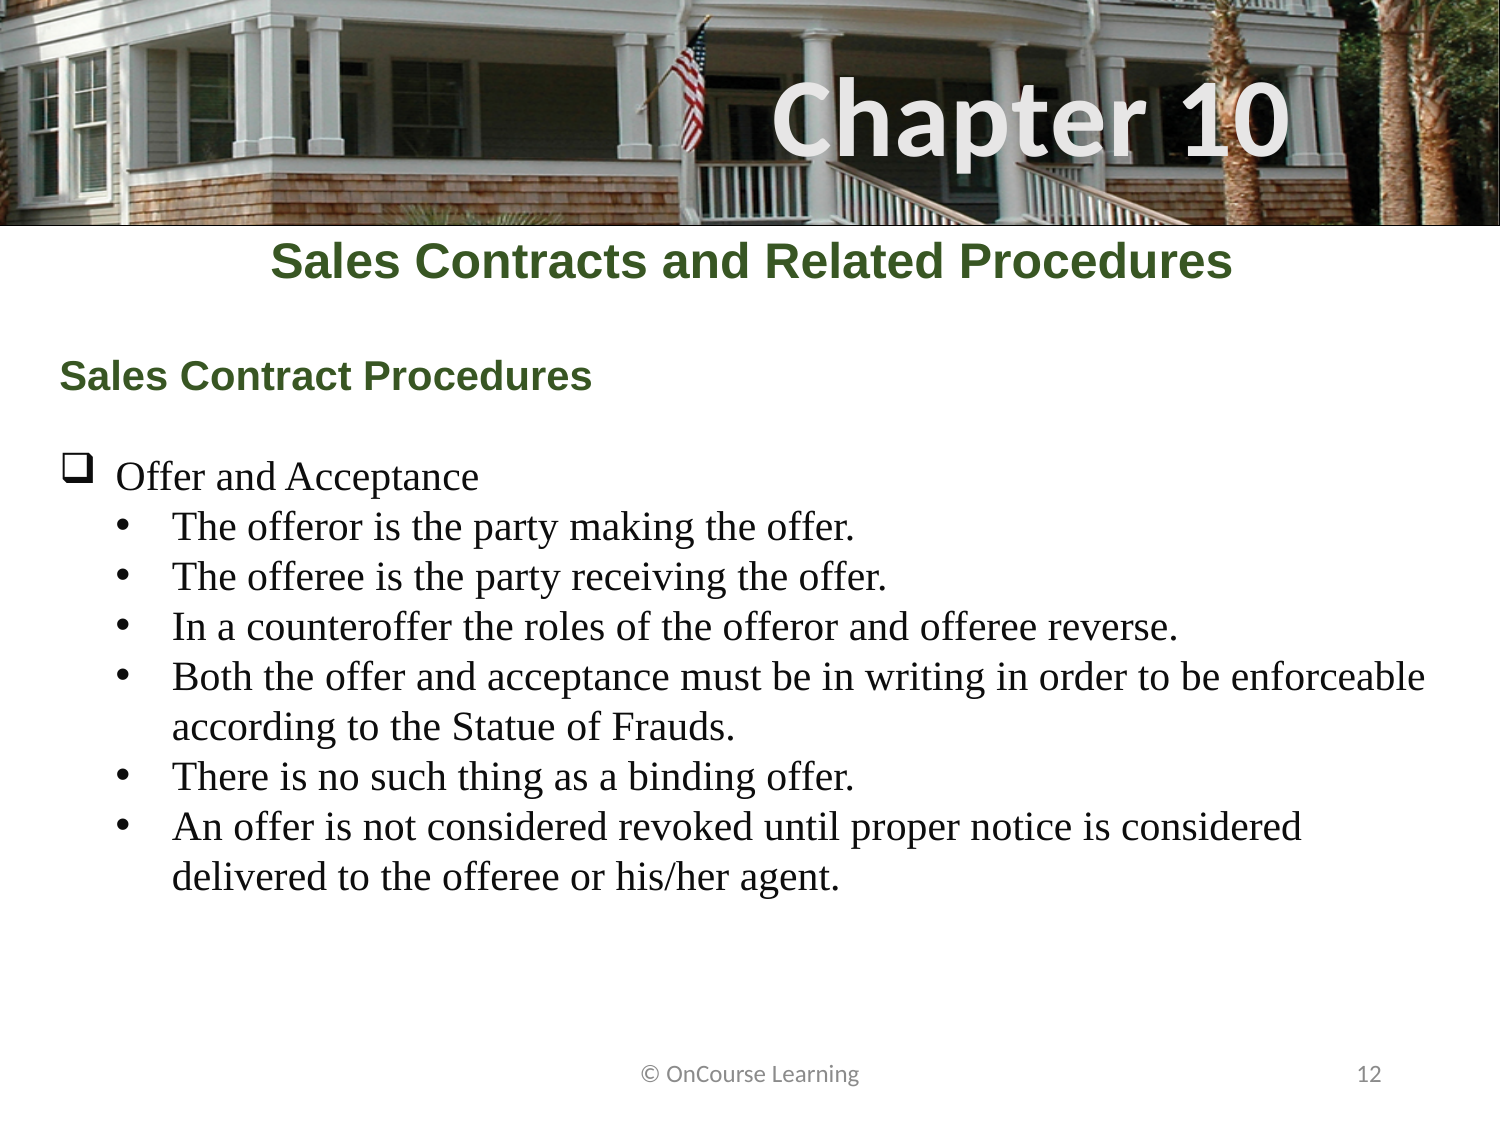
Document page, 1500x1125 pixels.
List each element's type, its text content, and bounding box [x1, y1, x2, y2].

slide_number 12 [1059, 1042, 1397, 1103]
footer © OnCourse Learning [496, 1042, 1004, 1103]
text_box Sales Contracts and Related Procedures Sales Contract Procedures Offer and Acceptance The offeror is the party making the offer. The offeree is the party receiving the offer. In a counteroffer the roles of the offeror and offeree reverse. Both the offer and acceptance must be in writing in order to be enforceable according to the Statue of Frauds. There is no such thing as a binding offer. An offer is not considered revoked until proper notice is considered delivered to the offeree or his/her agent. [44, 225, 1460, 907]
picture [0, 0, 1499, 225]
